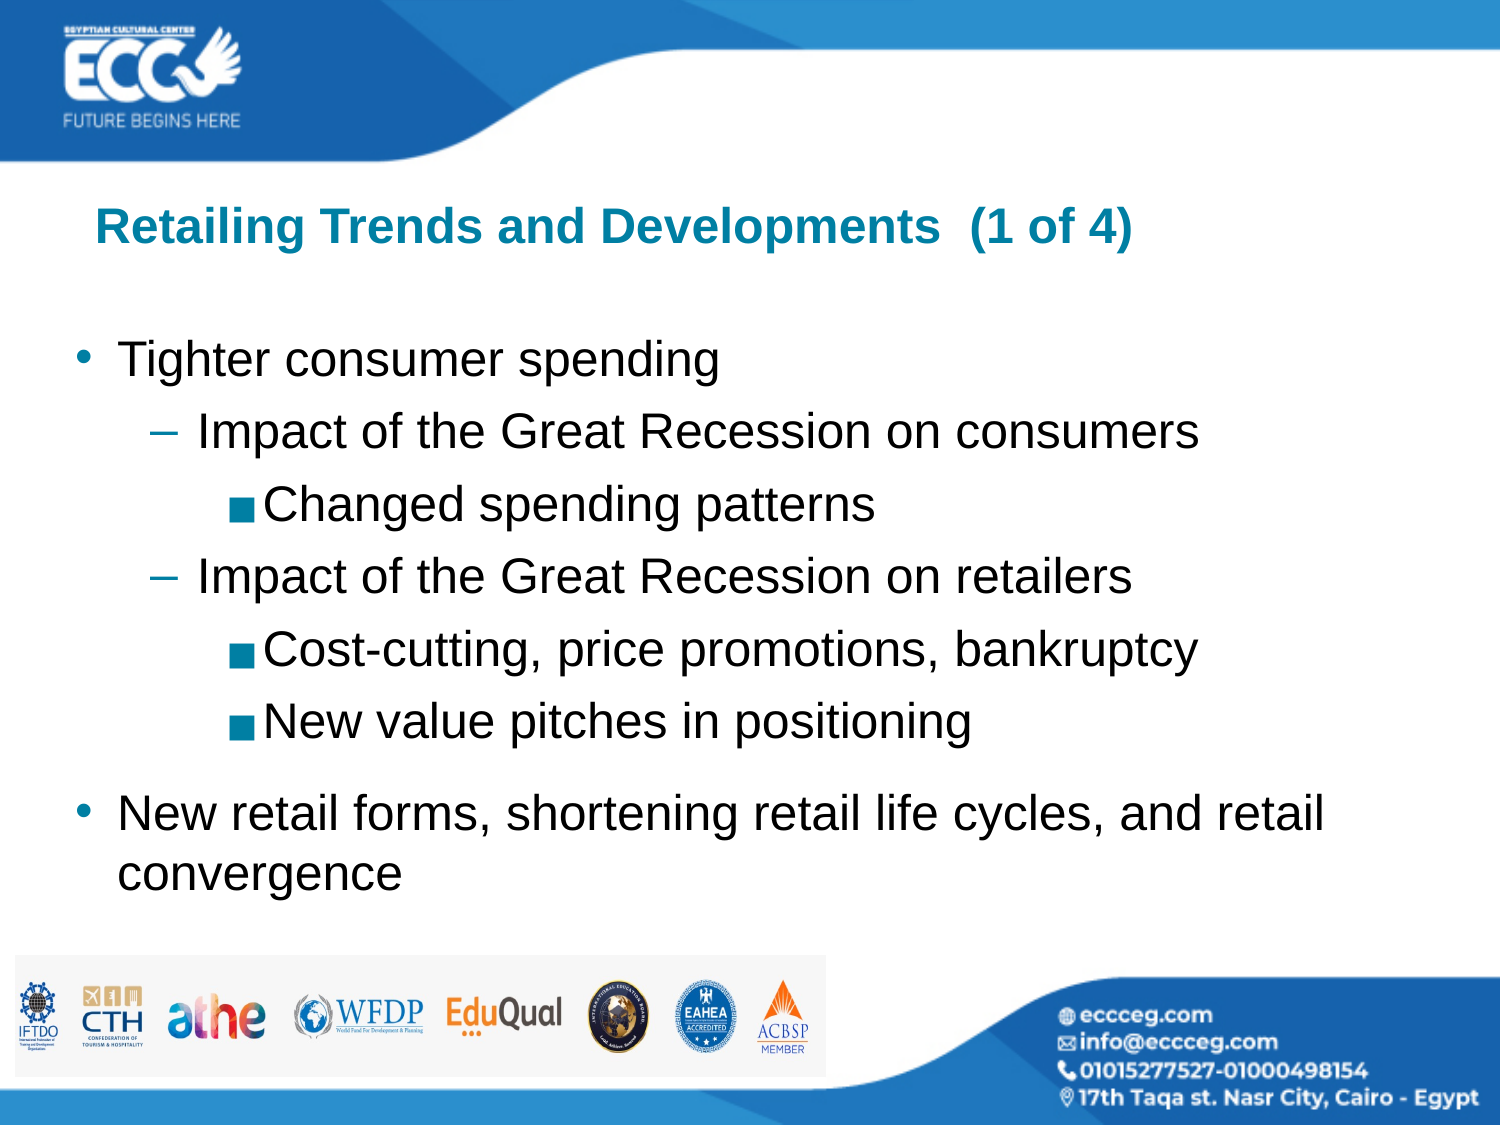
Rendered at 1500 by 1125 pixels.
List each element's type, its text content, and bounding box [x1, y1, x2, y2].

title Retailing Trends and Developments (1 of 4) [94, 91, 1445, 254]
list Tighter consumer spending Impact of the Great Recession on consumers Changed spending patterns Impact of the Great Recession on retailers Cost-cutting, price promotions, bankruptcy New value pitches in positioning New retail forms, shortening retail life cycles, and retail convergence [75, 326, 1425, 906]
picture [0, 0, 1500, 1125]
